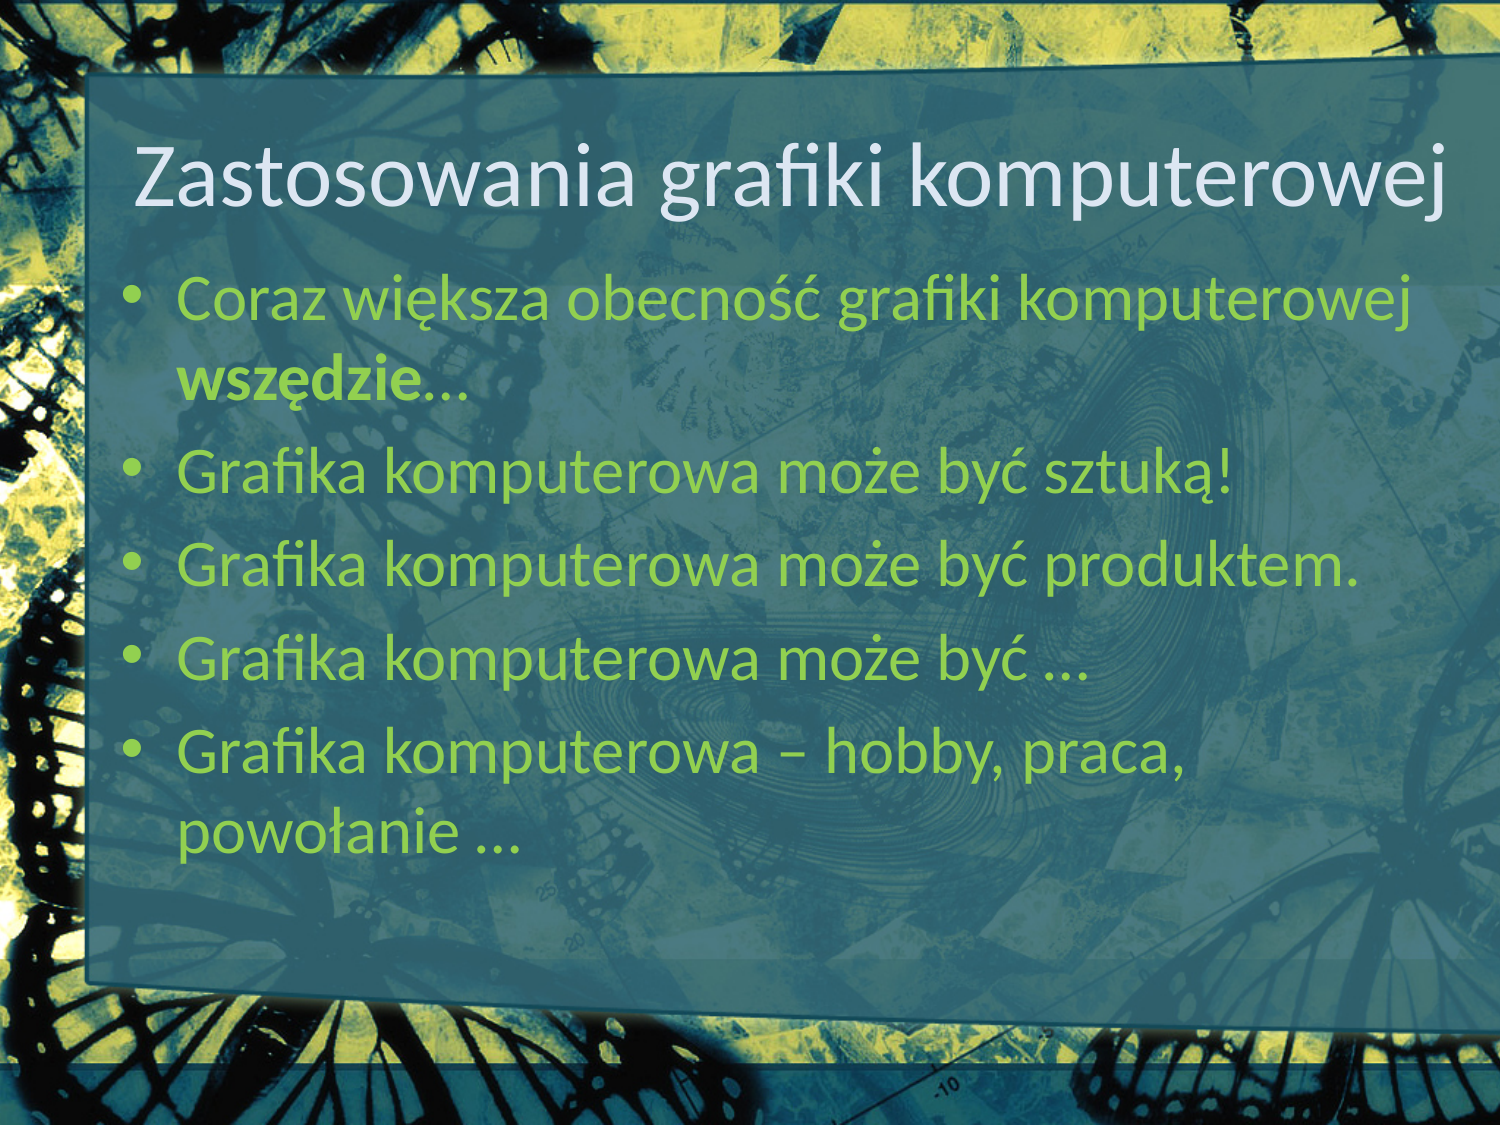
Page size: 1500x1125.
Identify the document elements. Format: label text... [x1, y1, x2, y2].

picture [0, 0, 1500, 1125]
title Zastosowania grafiki komputerowej [117, 93, 1468, 246]
list Coraz większa obecność grafiki komputerowej wszędzie… Grafika komputerowa może być sztuką! Grafika komputerowa może być produktem. Grafika komputerowa może być … Grafika komputerowa – hobby, praca, powołanie … [105, 246, 1477, 973]
